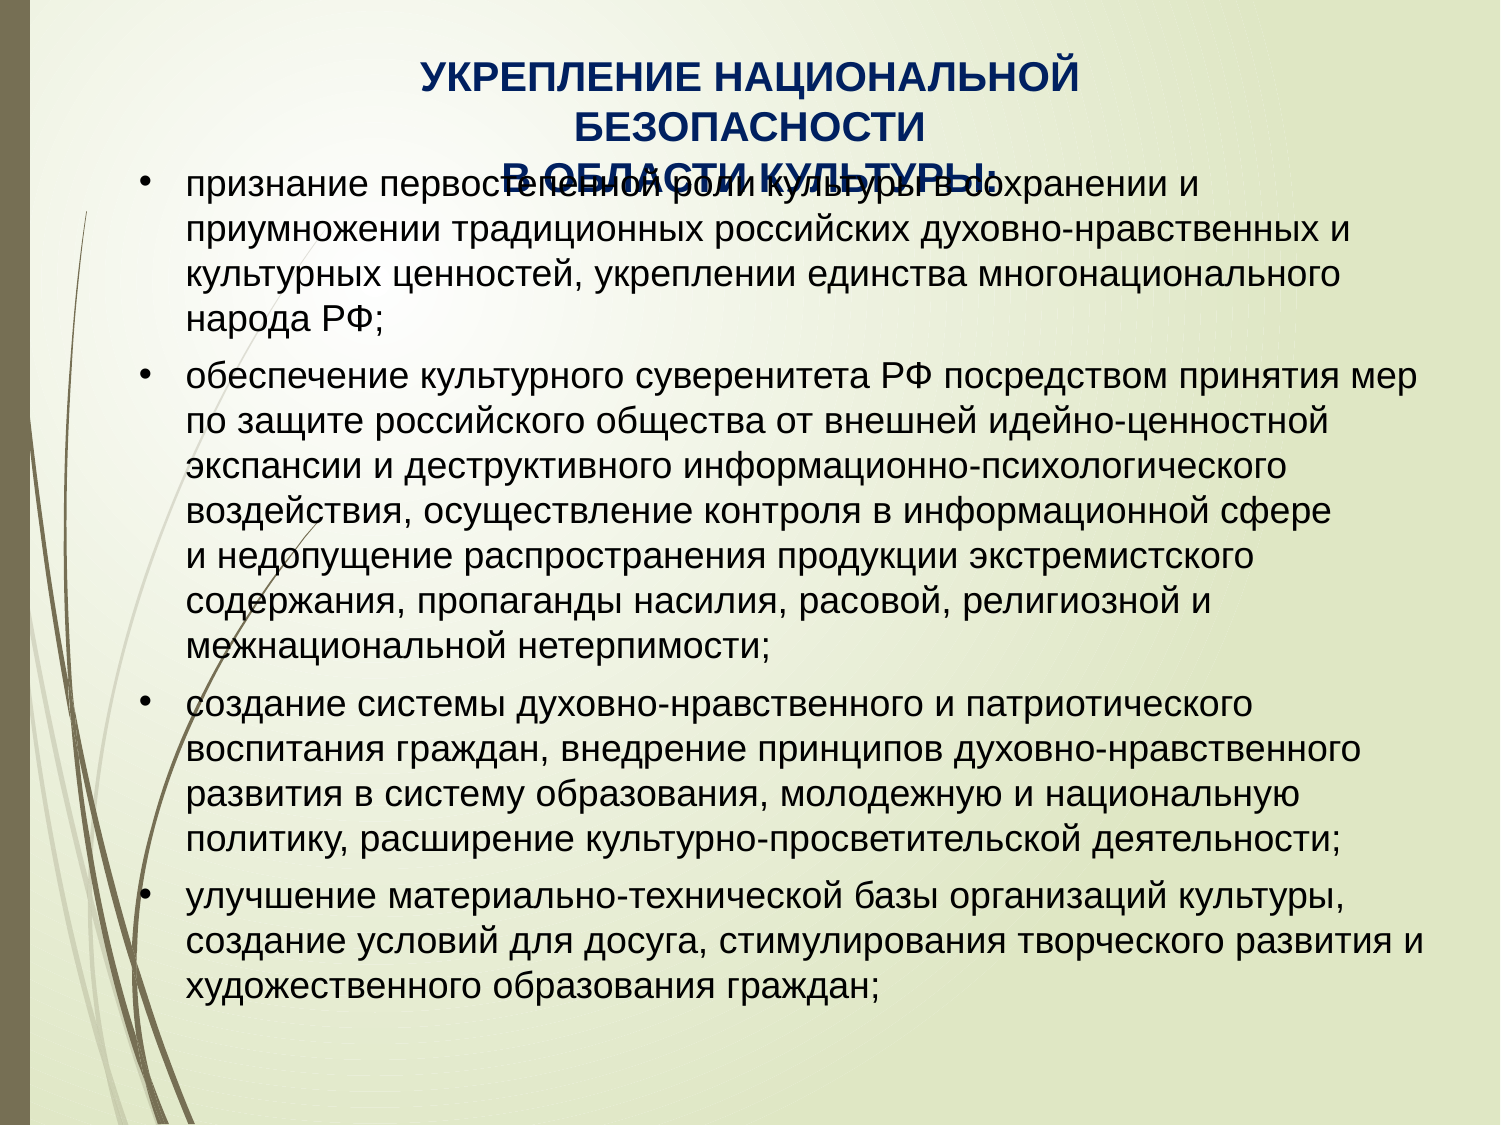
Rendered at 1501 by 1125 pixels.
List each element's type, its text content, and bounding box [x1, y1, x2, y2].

title Укрепление национальной безопасности в области культуры: [292, 42, 1208, 150]
text_box признание первостепенной роли культуры в сохранении и приумножении традиционных российских духовно-нравственных и культурных ценностей, укреплении единства многонационального народа РФ; обеспечение культурного суверенитета РФ посредством принятия мер по защите российского общества от внешней идейно-ценностной экспансии и деструктивного информационно-психологического воздействия, осуществление контроля в информационной сфере и недопущение распространения продукции экстремистского содержания, пропаганды насилия, расовой, религиозной и межнациональной нетерпимости; создание системы духовно-нравственного и патриотического воспитания граждан, внедрение принципов духовно-нравственного развития в систему образования, молодежную и национальную политику, расширение культурно-просветительской деятельности; улучшение материально-технической базы организаций культуры, создание условий для досуга, стимулирования творческого развития и художественного образования граждан; [124, 151, 1447, 1014]
